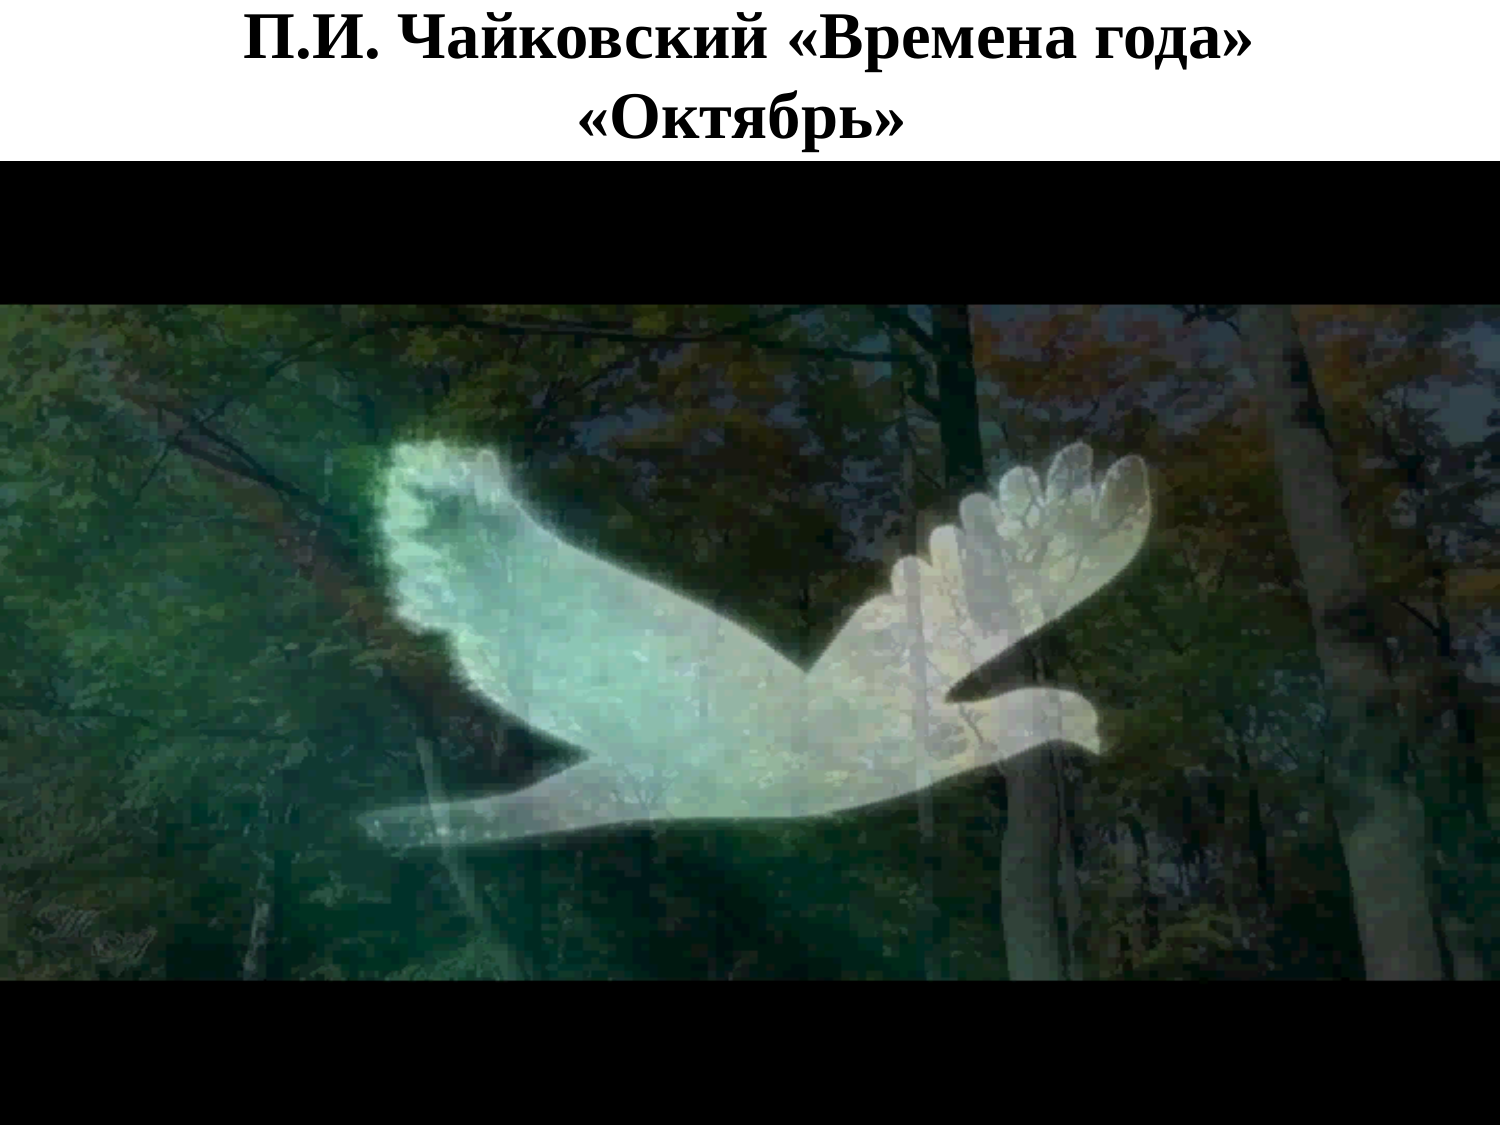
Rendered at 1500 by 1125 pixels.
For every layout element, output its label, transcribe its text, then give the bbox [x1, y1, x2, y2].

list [0, 160, 1500, 1125]
title П.И. Чайковский «Времена года» «Октябрь» [75, 42, 1425, 102]
